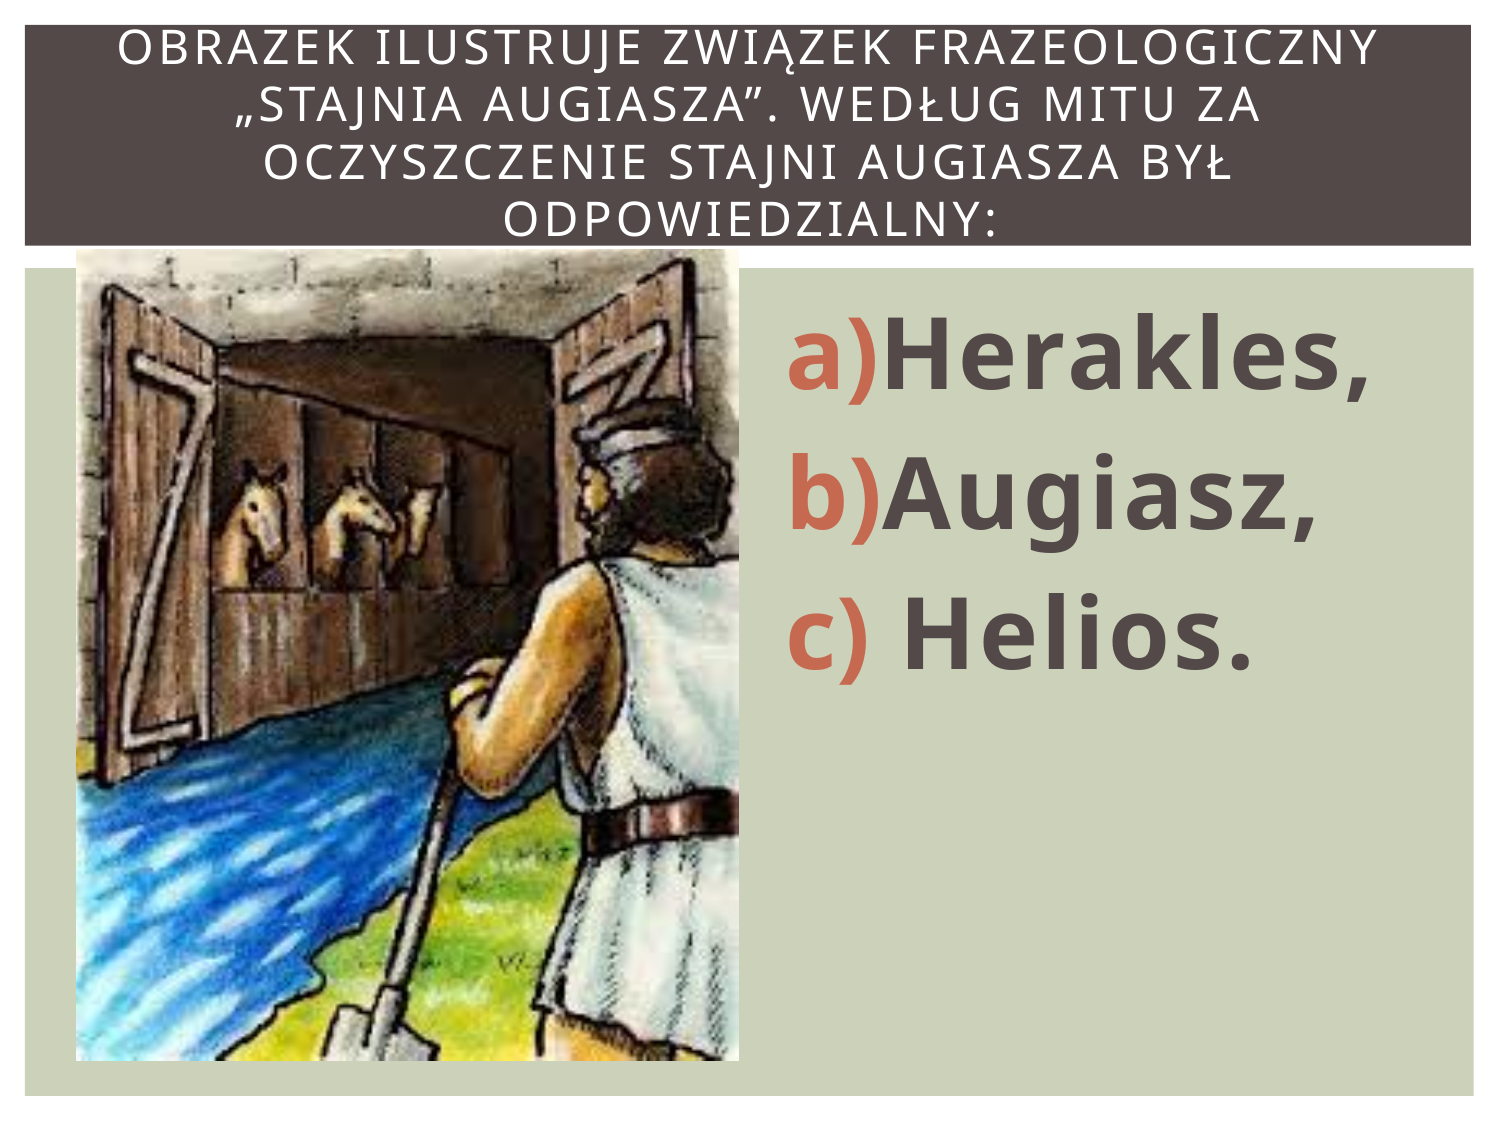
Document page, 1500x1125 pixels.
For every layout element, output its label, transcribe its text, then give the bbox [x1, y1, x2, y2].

picture [76, 249, 739, 1062]
title Obrazek ilustruje związek frazeologiczny „stajnia augiasza”. według mitu za oczyszczenie stajni augiasza był odpowiedzialny: [17, 42, 1483, 220]
list Herakles, Augiasz, Helios. [762, 281, 1425, 1005]
